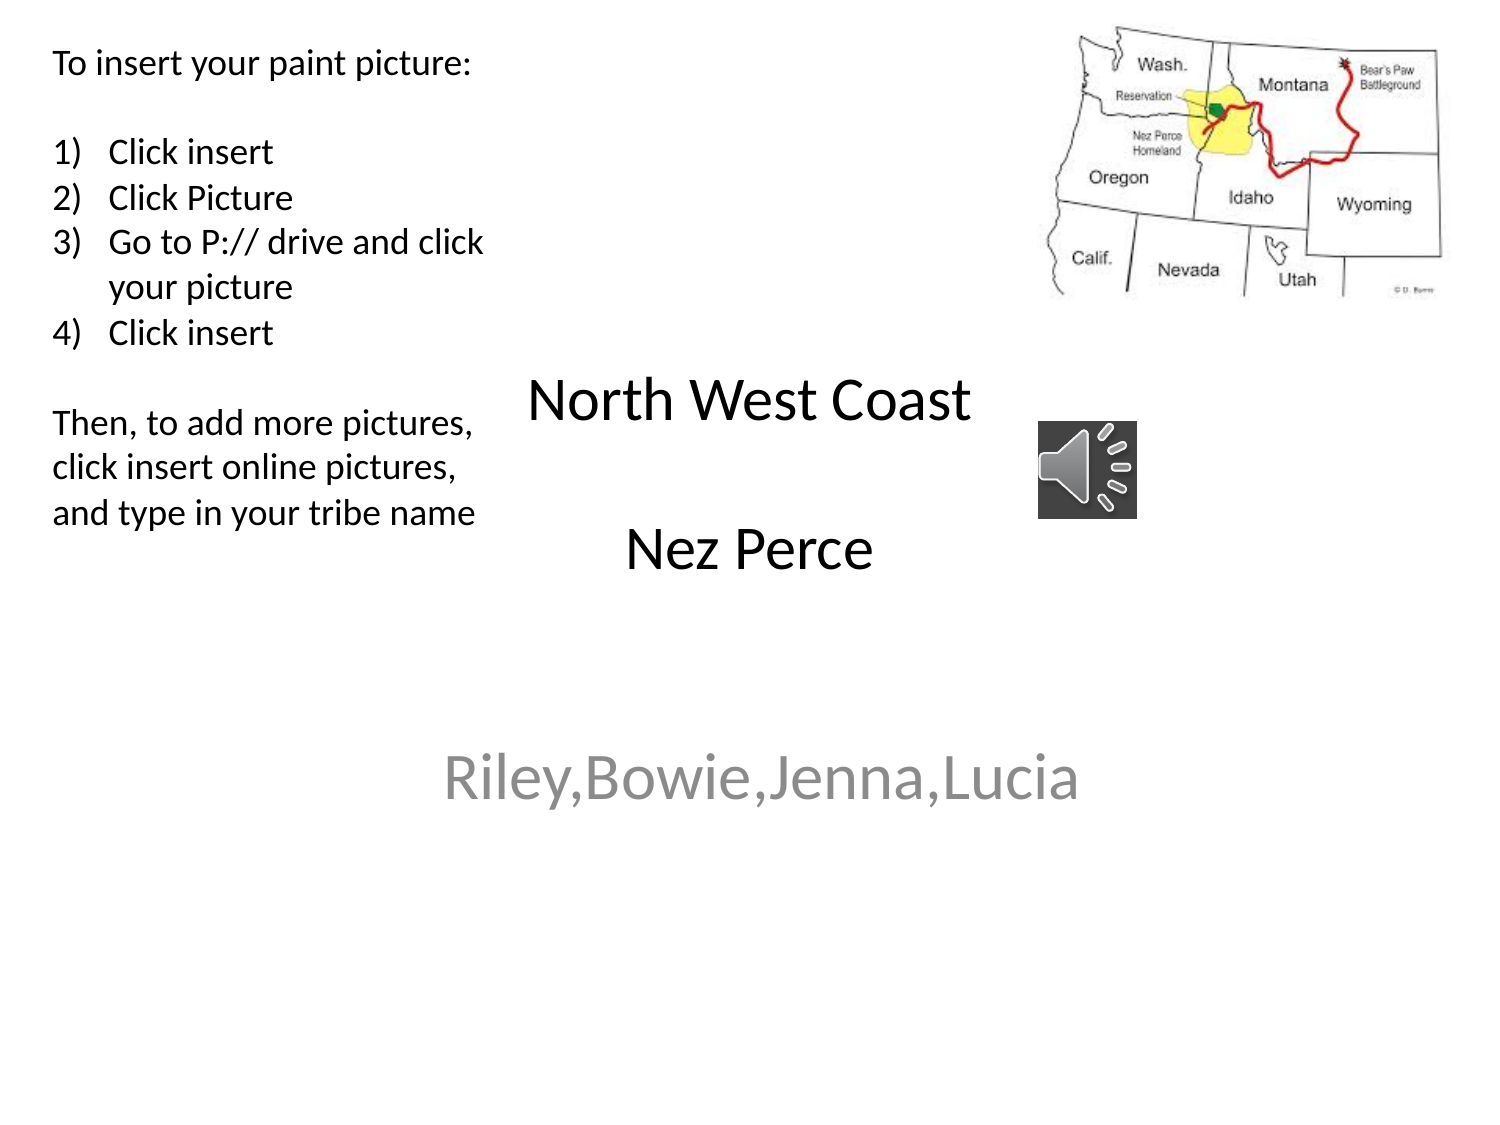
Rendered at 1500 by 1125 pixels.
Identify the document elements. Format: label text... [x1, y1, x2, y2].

picture [1037, 11, 1452, 311]
title North West Coast Nez Perce [112, 349, 1388, 591]
text_box To insert your paint picture: Click insert Click Picture Go to P:// drive and click your picture Click insert Then, to add more pictures, click insert online pictures, and type in your tribe name [37, 30, 500, 585]
picture [1037, 419, 1138, 521]
subtitle Riley,Bowie,Jenna,Lucia [237, 725, 1288, 1013]
